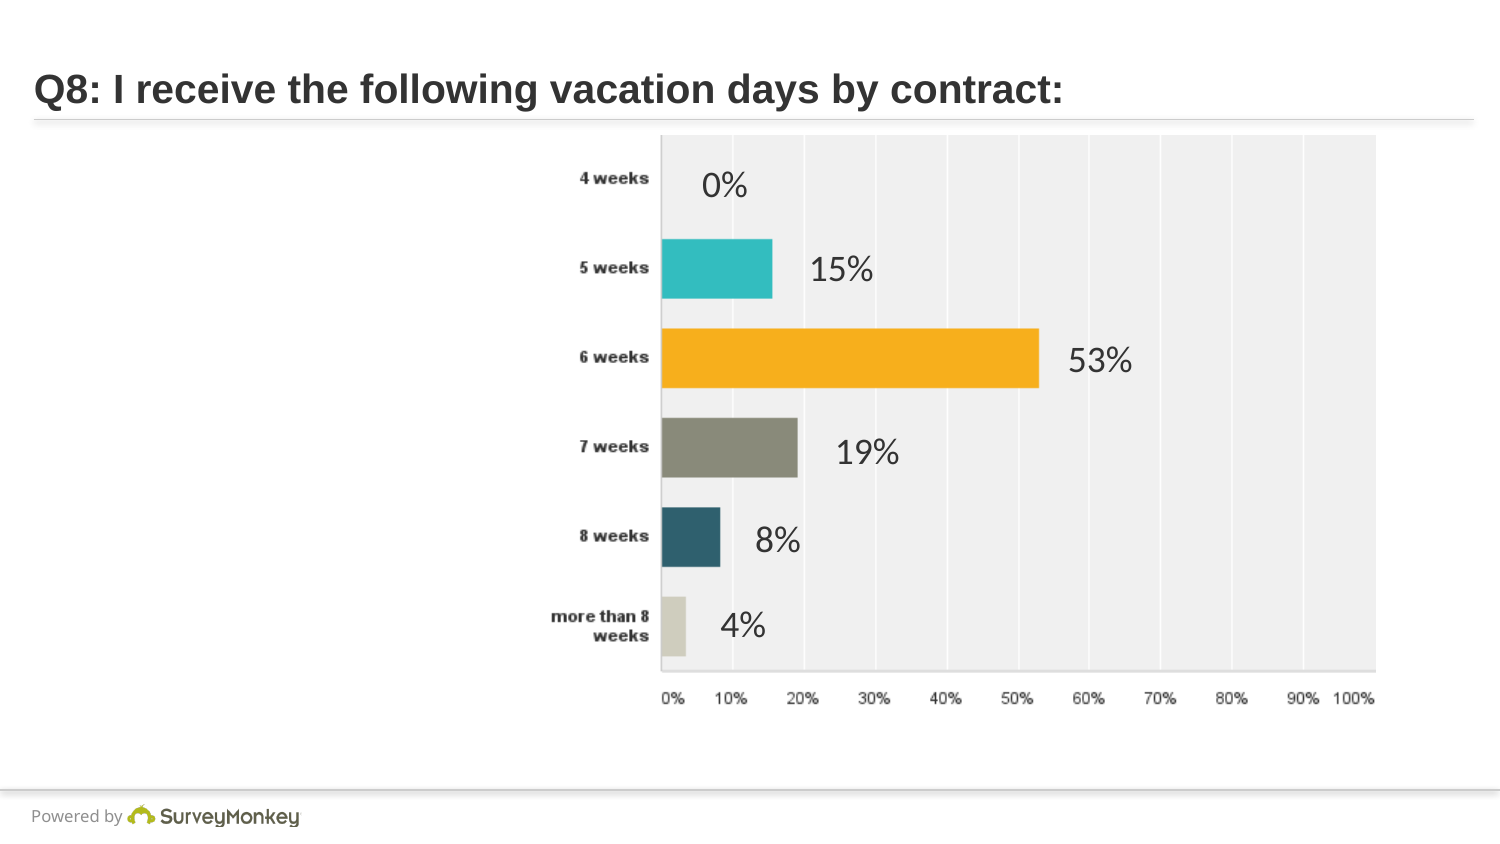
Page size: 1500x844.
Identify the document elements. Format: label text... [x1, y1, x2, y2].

picture [491, 134, 1376, 746]
title Q8: I receive the following vacation days by contract: [18, 54, 1369, 119]
